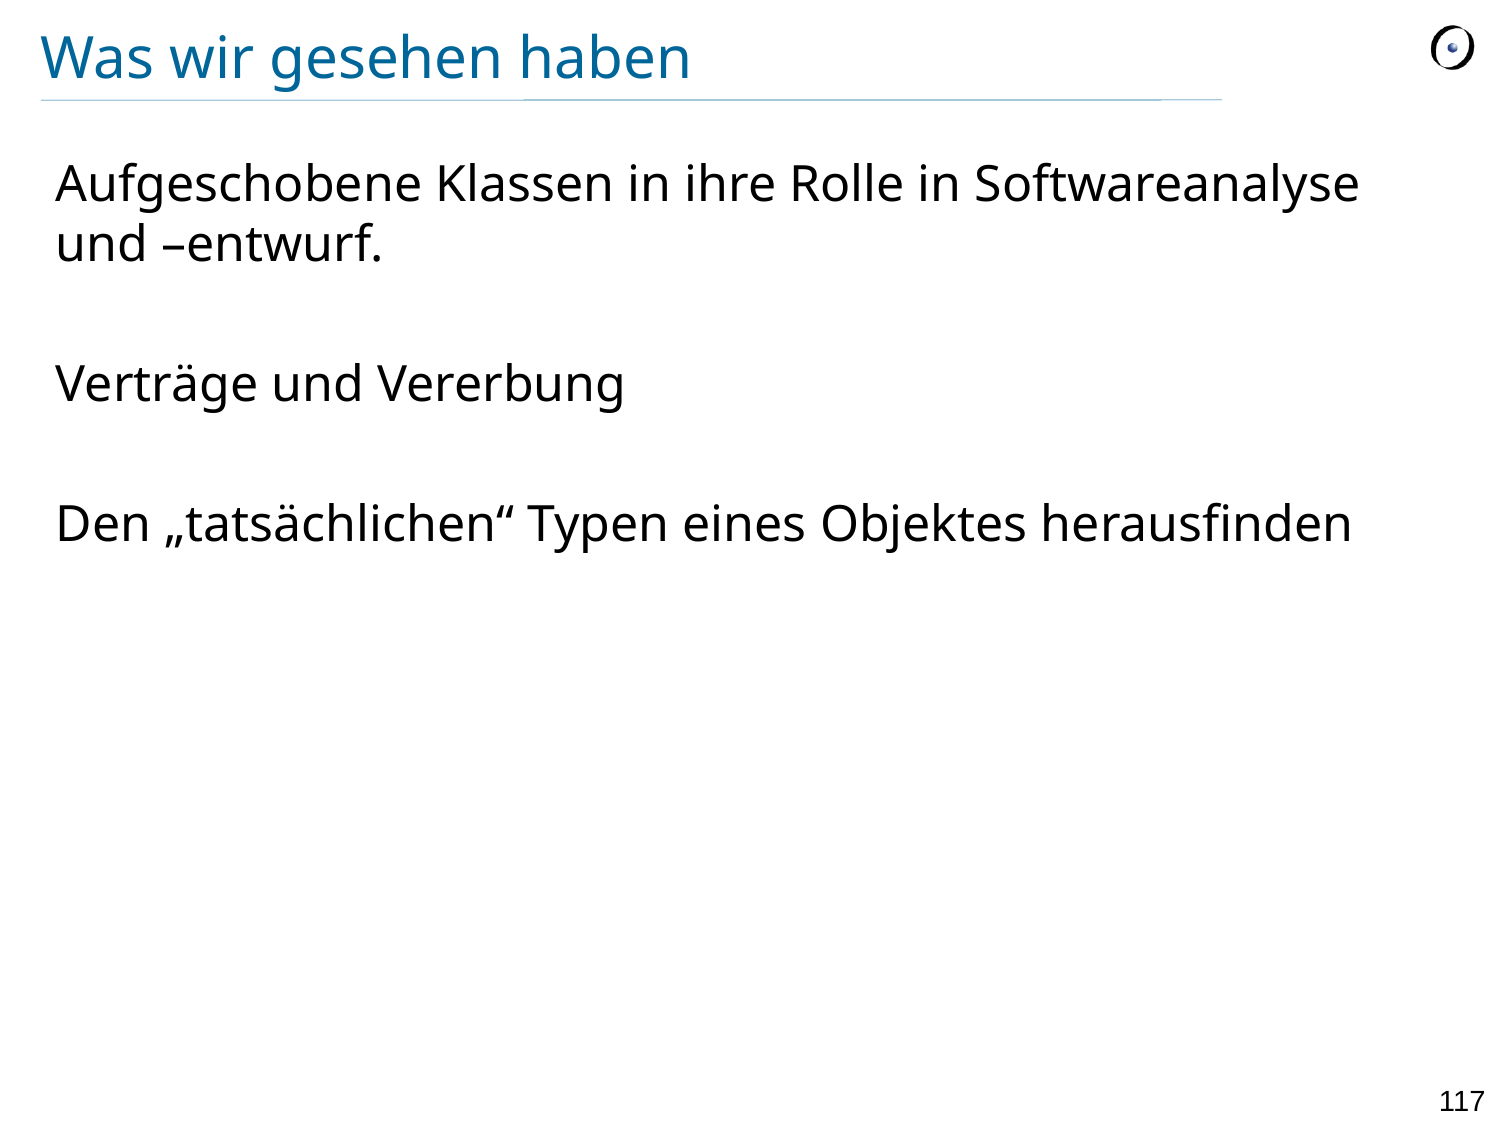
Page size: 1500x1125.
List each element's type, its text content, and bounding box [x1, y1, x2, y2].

title Was wir gesehen haben [40, 18, 1344, 91]
picture [1429, 20, 1476, 72]
list Aufgeschobene Klassen in ihre Rolle in Softwareanalyse und –entwurf. Verträge und Vererbung Den „tatsächlichen“ Typen eines Objektes herausfinden [40, 143, 1451, 1071]
